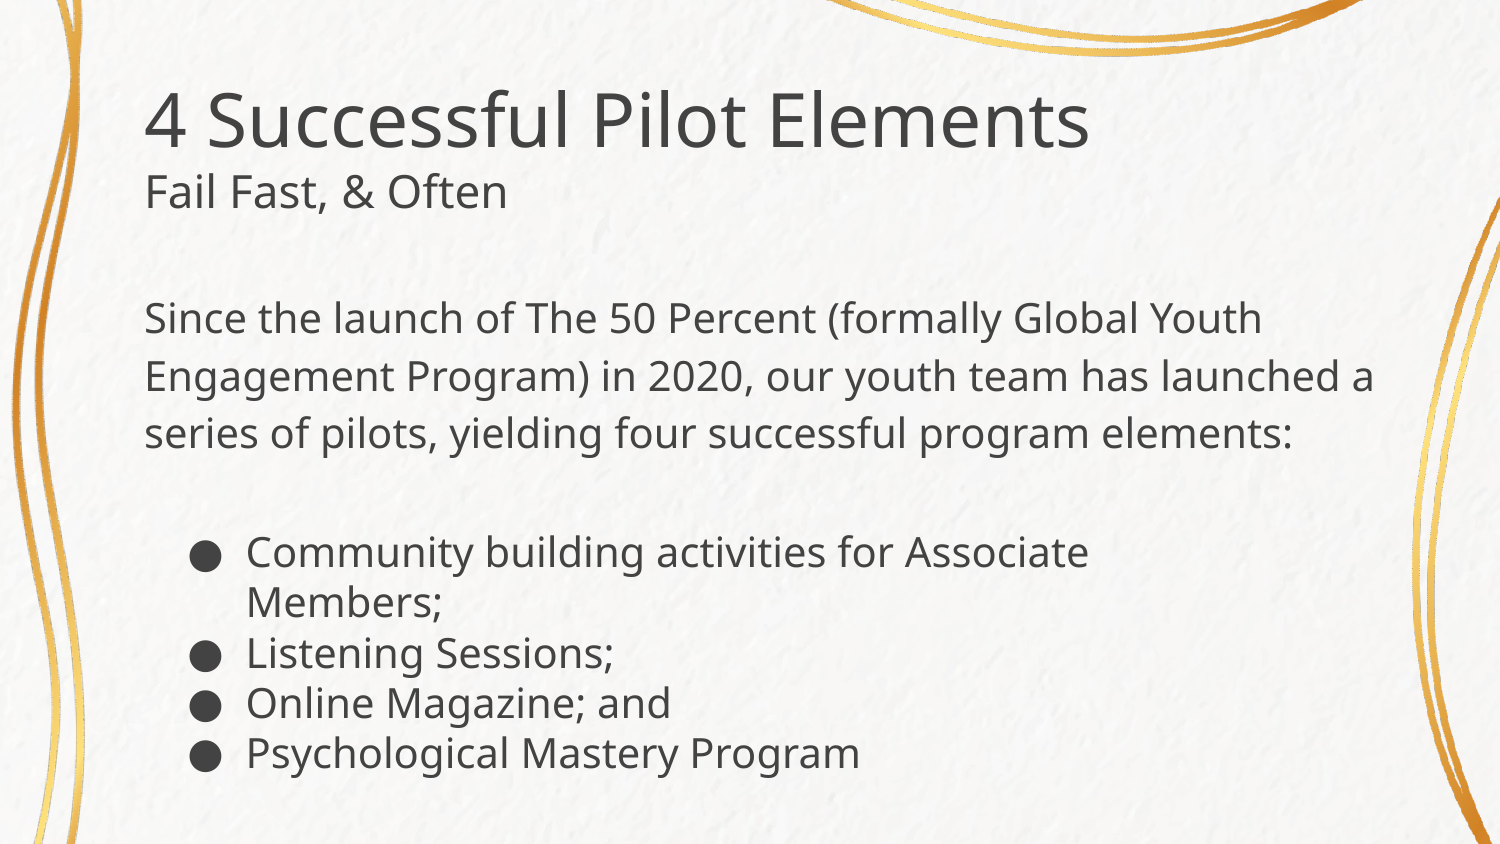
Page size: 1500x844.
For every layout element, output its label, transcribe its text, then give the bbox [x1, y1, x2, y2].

picture [0, 0, 1500, 844]
title 4 Successful Pilot Elements Fail Fast, & Often [129, 57, 1351, 164]
title Community building activities for Associate Members; Listening Sessions; Online Magazine; and Psychological Mastery Program [155, 511, 1276, 734]
text_box Since the launch of The 50 Percent (formally Global Youth Engagement Program) in 2020, our youth team has launched a series of pilots, yielding four successful program elements: [129, 269, 1404, 472]
